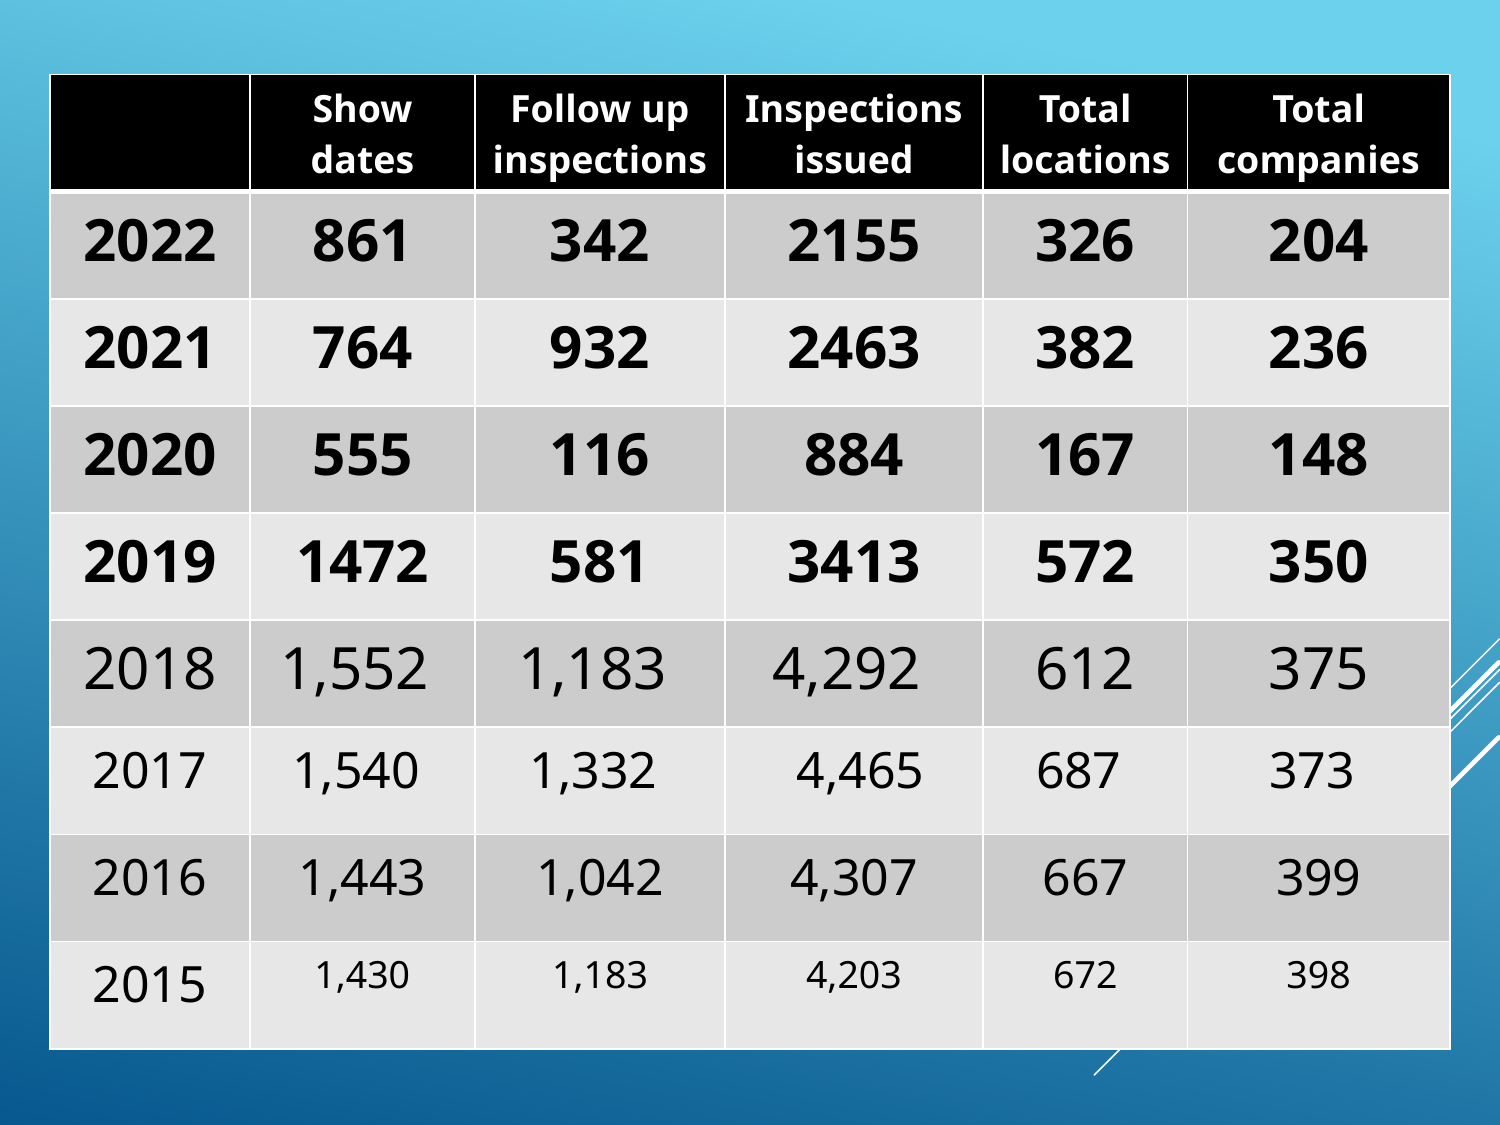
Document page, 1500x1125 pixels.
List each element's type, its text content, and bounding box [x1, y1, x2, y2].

table_cell 2022 [51, 194, 249, 298]
table_cell 326 [984, 194, 1187, 298]
table_cell 1472 [251, 514, 474, 619]
table_cell 1,430 [251, 942, 474, 1021]
table_header Follow up inspections [476, 75, 724, 189]
table_header Inspections issued [726, 75, 982, 189]
table_cell 884 [726, 407, 982, 512]
table_cell 581 [476, 514, 724, 619]
table_cell 4,203 [726, 942, 982, 1048]
table_cell 375 [1188, 621, 1449, 726]
table_cell 2020 [51, 407, 249, 512]
table_cell 764 [251, 300, 474, 405]
table_cell 612 [984, 621, 1187, 726]
table_cell 167 [984, 407, 1187, 512]
table_cell 572 [984, 514, 1187, 619]
table_cell 672 [984, 942, 1187, 1048]
table_cell 1,183 [476, 942, 724, 1021]
table_cell 1,183 [476, 621, 724, 726]
table_cell 2017 [51, 728, 249, 834]
table_cell 373 [1188, 728, 1449, 834]
table_cell 399 [1188, 835, 1449, 941]
table_header Total locations [984, 75, 1187, 189]
table_cell 2016 [51, 835, 249, 941]
table_cell 932 [476, 300, 724, 405]
table_cell 204 [1188, 194, 1449, 298]
table_cell 382 [984, 300, 1187, 405]
table_cell 3413 [726, 514, 982, 619]
table_header [51, 75, 249, 189]
table_cell 2015 [51, 942, 249, 1048]
table_cell 861 [251, 194, 474, 298]
table_cell 116 [476, 407, 724, 512]
table_cell 1,552 [251, 621, 474, 726]
table_cell 2018 [51, 621, 249, 726]
table_cell 4,465 [726, 728, 982, 834]
table_cell 555 [251, 407, 474, 512]
table_cell 667 [984, 835, 1187, 941]
table_cell 687 [984, 728, 1187, 834]
table_cell 1,540 [251, 728, 474, 834]
table_cell 350 [1188, 514, 1449, 619]
table_cell 4,292 [726, 621, 982, 726]
table_cell 398 [1188, 942, 1449, 1048]
text_box [149, 1021, 844, 1081]
table_cell 2021 [51, 300, 249, 405]
table_cell 236 [1188, 300, 1449, 405]
table_cell 342 [476, 194, 724, 298]
table_header Show dates [251, 75, 474, 189]
table_cell 1,332 [476, 728, 724, 834]
table_cell 4,307 [726, 835, 982, 941]
table_header Total companies [1188, 75, 1449, 189]
table_cell 2463 [726, 300, 982, 405]
table_cell 148 [1188, 407, 1449, 512]
table_cell 1,042 [476, 835, 724, 941]
table_cell 2019 [51, 514, 249, 619]
table_cell 2155 [726, 194, 982, 298]
table_cell 1,443 [251, 835, 474, 941]
